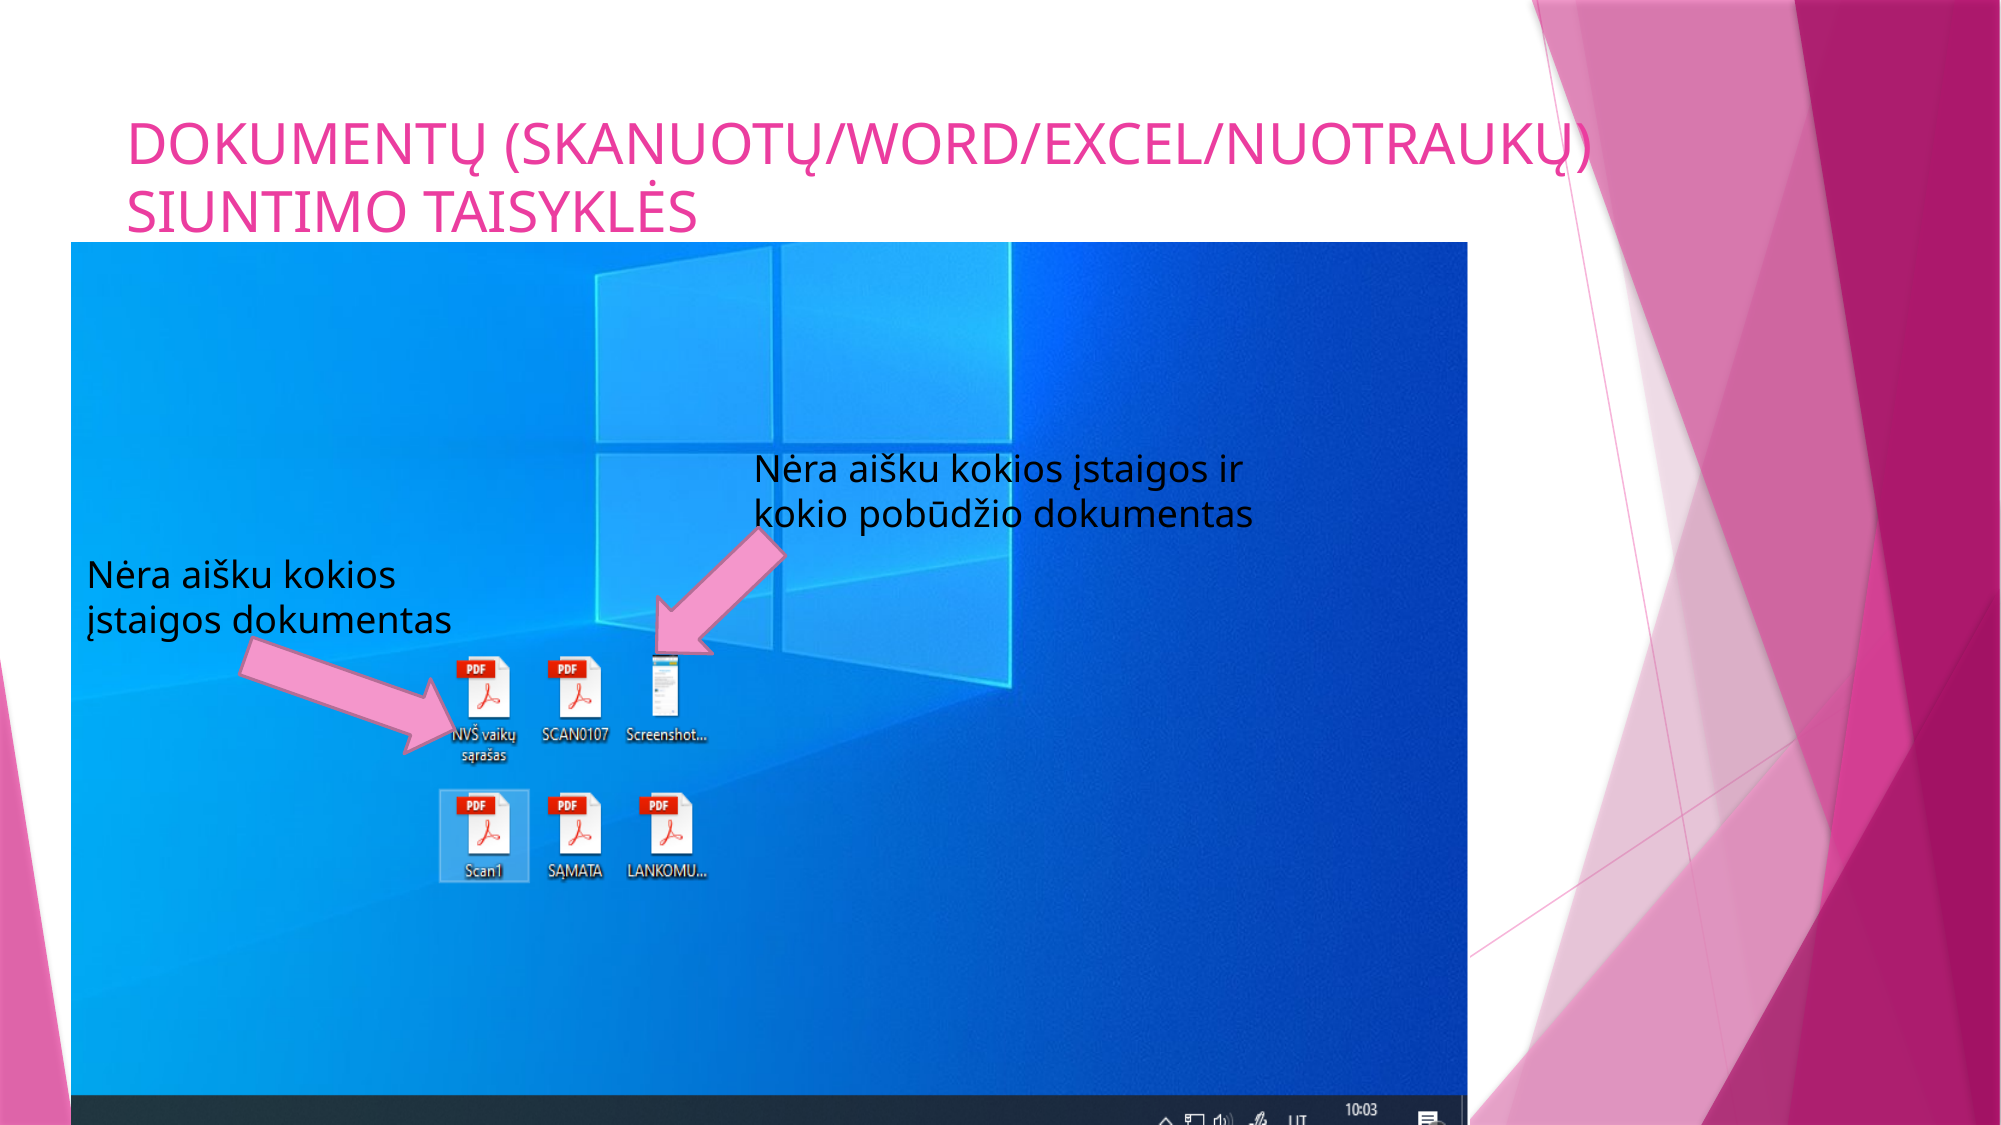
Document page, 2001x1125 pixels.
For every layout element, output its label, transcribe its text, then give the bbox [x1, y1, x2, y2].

title DOKUMENTŲ (SKANUOTŲ/WORD/EXCEL/NUOTRAUKŲ) SIUNTIMO TAISYKLĖS [111, 99, 1608, 317]
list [70, 241, 1471, 1125]
